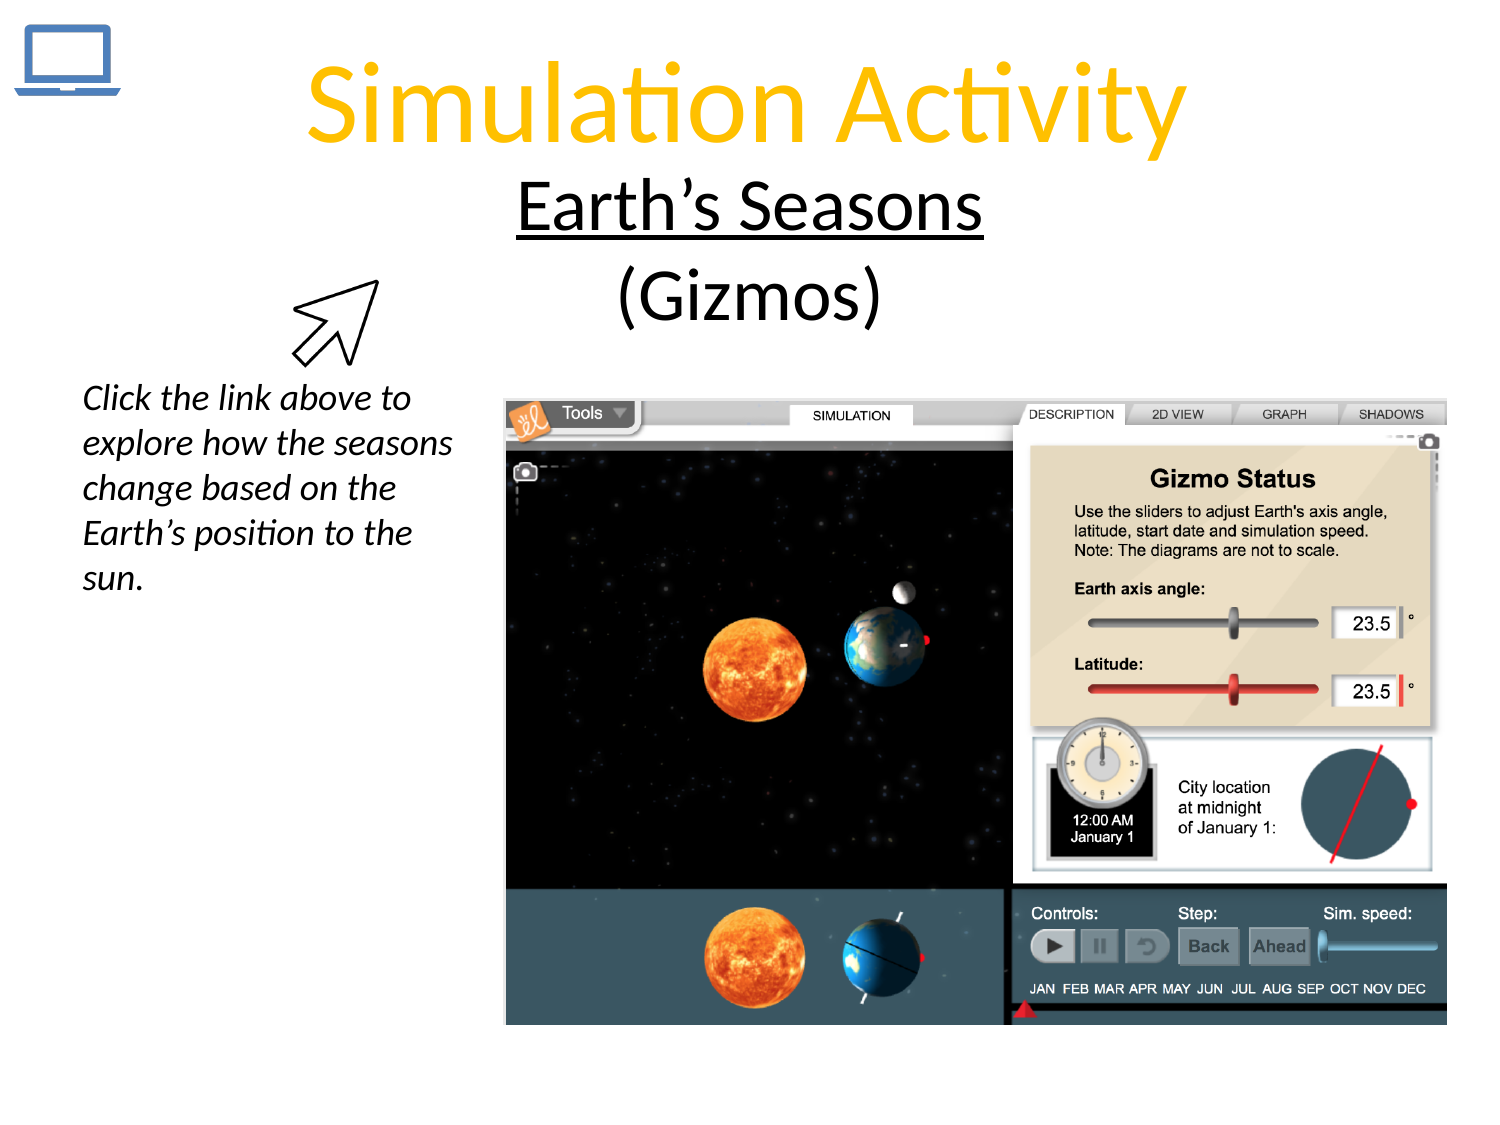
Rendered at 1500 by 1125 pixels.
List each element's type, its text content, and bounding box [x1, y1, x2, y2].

text_box [7, 0, 128, 121]
text_box Click the link above to explore how the seasons change based on the Earth’s position to the sun. [67, 365, 487, 606]
picture [503, 398, 1448, 1026]
text_box Simulation Activity [290, 18, 1210, 174]
text_box Earth’s Seasons (Gizmos) [372, 147, 1128, 343]
picture [259, 248, 411, 400]
